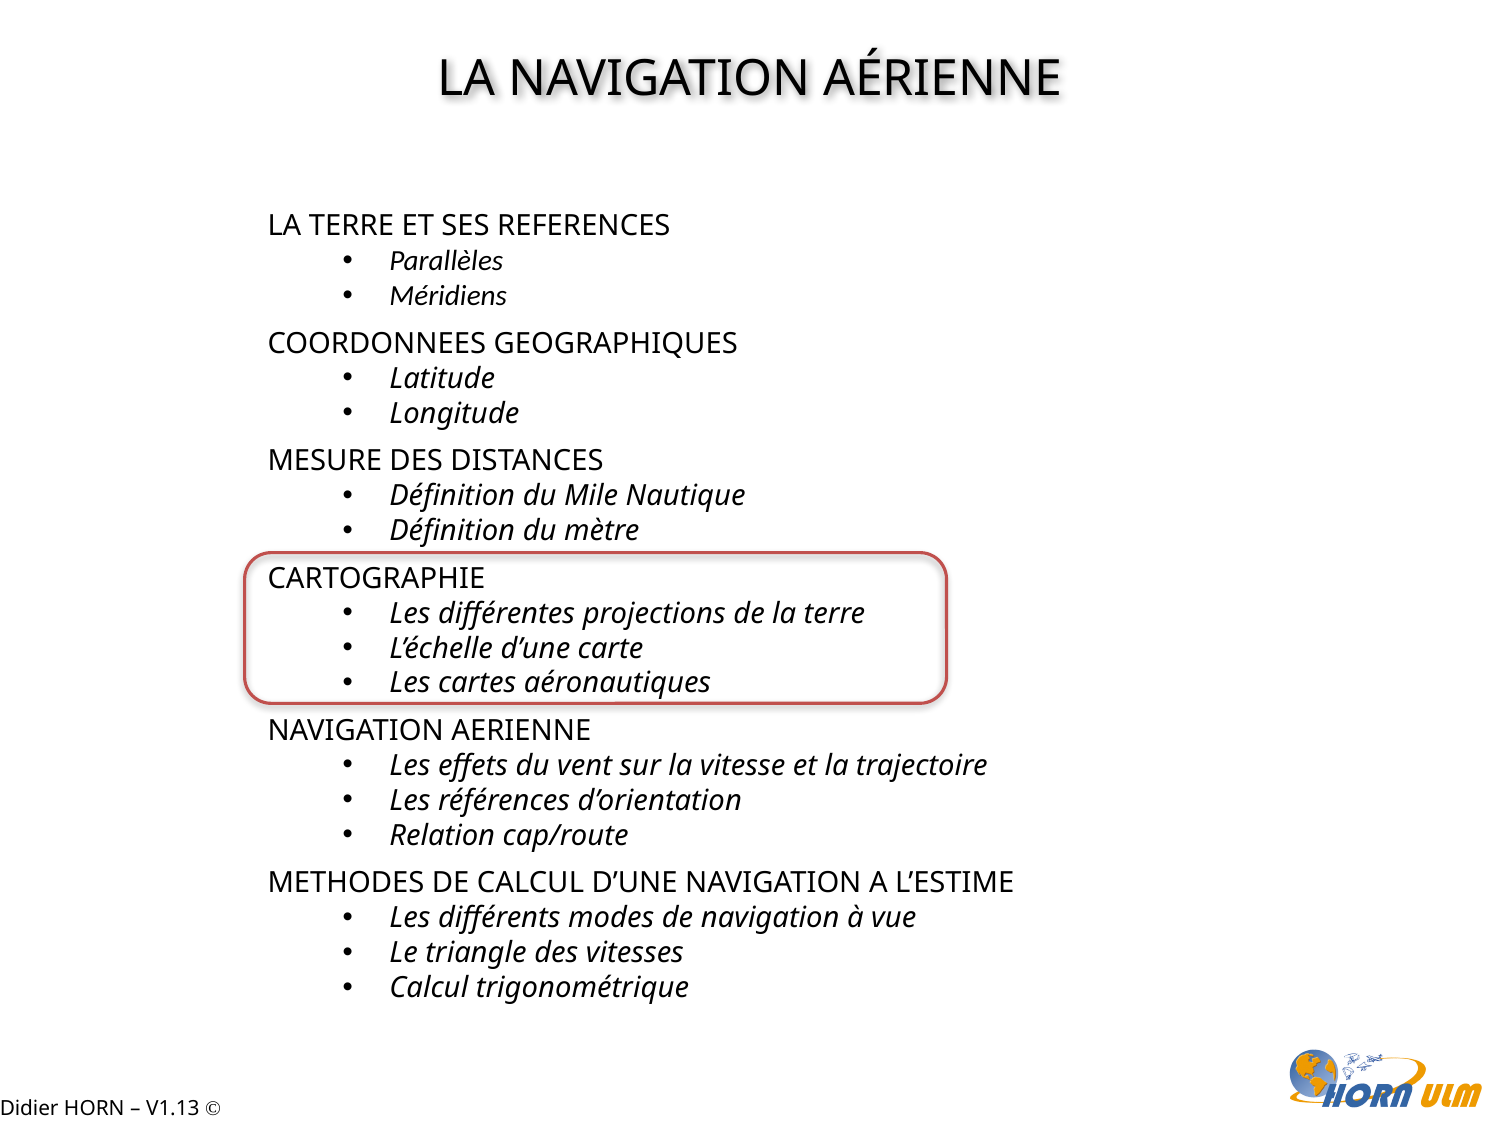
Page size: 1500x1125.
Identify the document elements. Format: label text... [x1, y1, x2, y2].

text_box [243, 551, 948, 705]
picture [1275, 1036, 1500, 1125]
text_box LA NAVIGATION Aérienne [327, 33, 1172, 117]
text_box LA TERRE ET SES REFERENCES Parallèles Méridiens COORDONNEES GEOGRAPHIQUES Latitude Longitude MESURE DES DISTANCES Définition du Mile Nautique Définition du mètre CARTOGRAPHIE Les différentes projections de la terre L’échelle d’une carte Les cartes aéronautiques NAVIGATION AERIENNE Les effets du vent sur la vitesse et la trajectoire Les références d’orientation Relation cap/route METHODES DE CALCUL D’UNE NAVIGATION A L’ESTIME Les différents modes de navigation à vue Le triangle des vitesses Calcul trigonométrique [192, 181, 1377, 1010]
